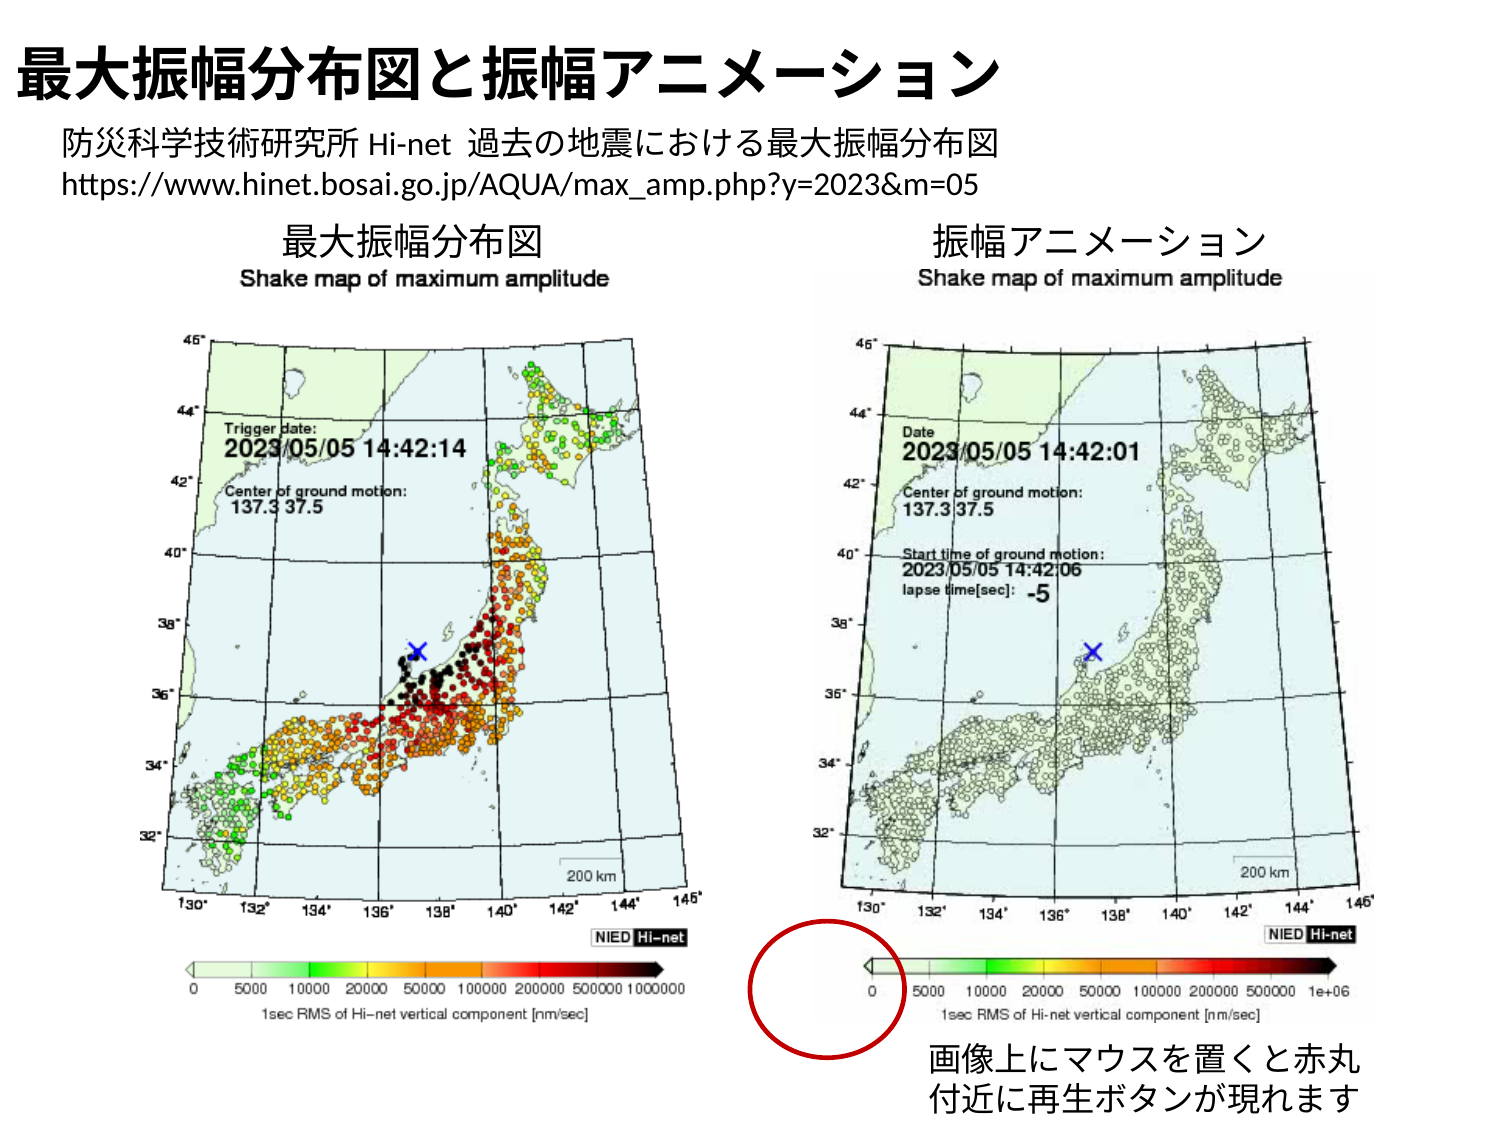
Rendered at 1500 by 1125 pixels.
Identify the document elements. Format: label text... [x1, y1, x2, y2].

text_box 振幅アニメーション [917, 210, 1284, 268]
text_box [813, 268, 1375, 1024]
text_box 最大振幅分布図 [266, 210, 559, 268]
text_box [748, 921, 896, 1059]
title 最大振幅分布図と振幅アニメーション [0, 0, 1500, 154]
text_box 画像上にマウスを置くと赤丸付近に再生ボタンが現れます [913, 1031, 1404, 1125]
picture [140, 268, 702, 1024]
text_box 防災科学技術研究所Hi-net 過去の地震における最大振幅分布図 https://www.hinet.bosai.go.jp/AQUA/max_amp.php?y=2023&m=05 [46, 114, 1015, 210]
